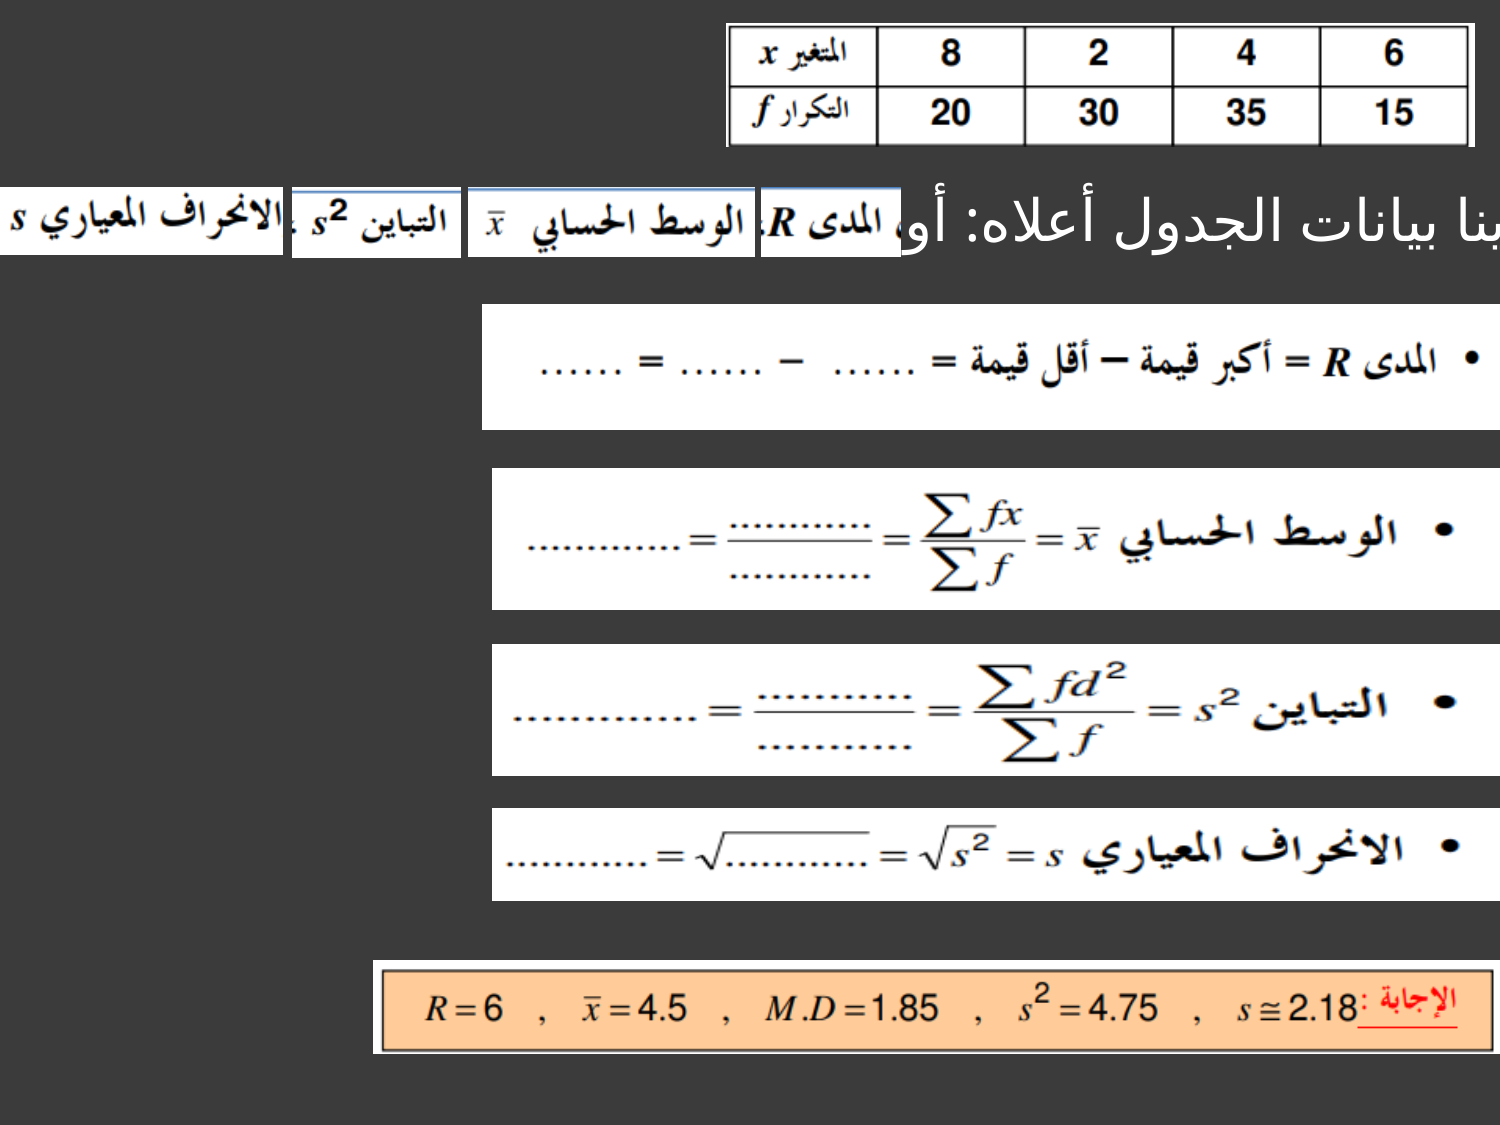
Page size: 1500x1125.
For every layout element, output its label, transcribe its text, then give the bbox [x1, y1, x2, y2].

picture [372, 960, 1500, 1054]
picture [292, 187, 461, 259]
picture [0, 187, 284, 255]
picture [761, 187, 902, 257]
picture [491, 644, 1500, 777]
picture [726, 23, 1476, 148]
picture [492, 468, 1500, 610]
text_box لدينا بيانات الجدول أعلاه: أوجد [822, 175, 1500, 304]
picture [468, 187, 755, 257]
picture [491, 808, 1500, 902]
picture [482, 304, 1500, 430]
